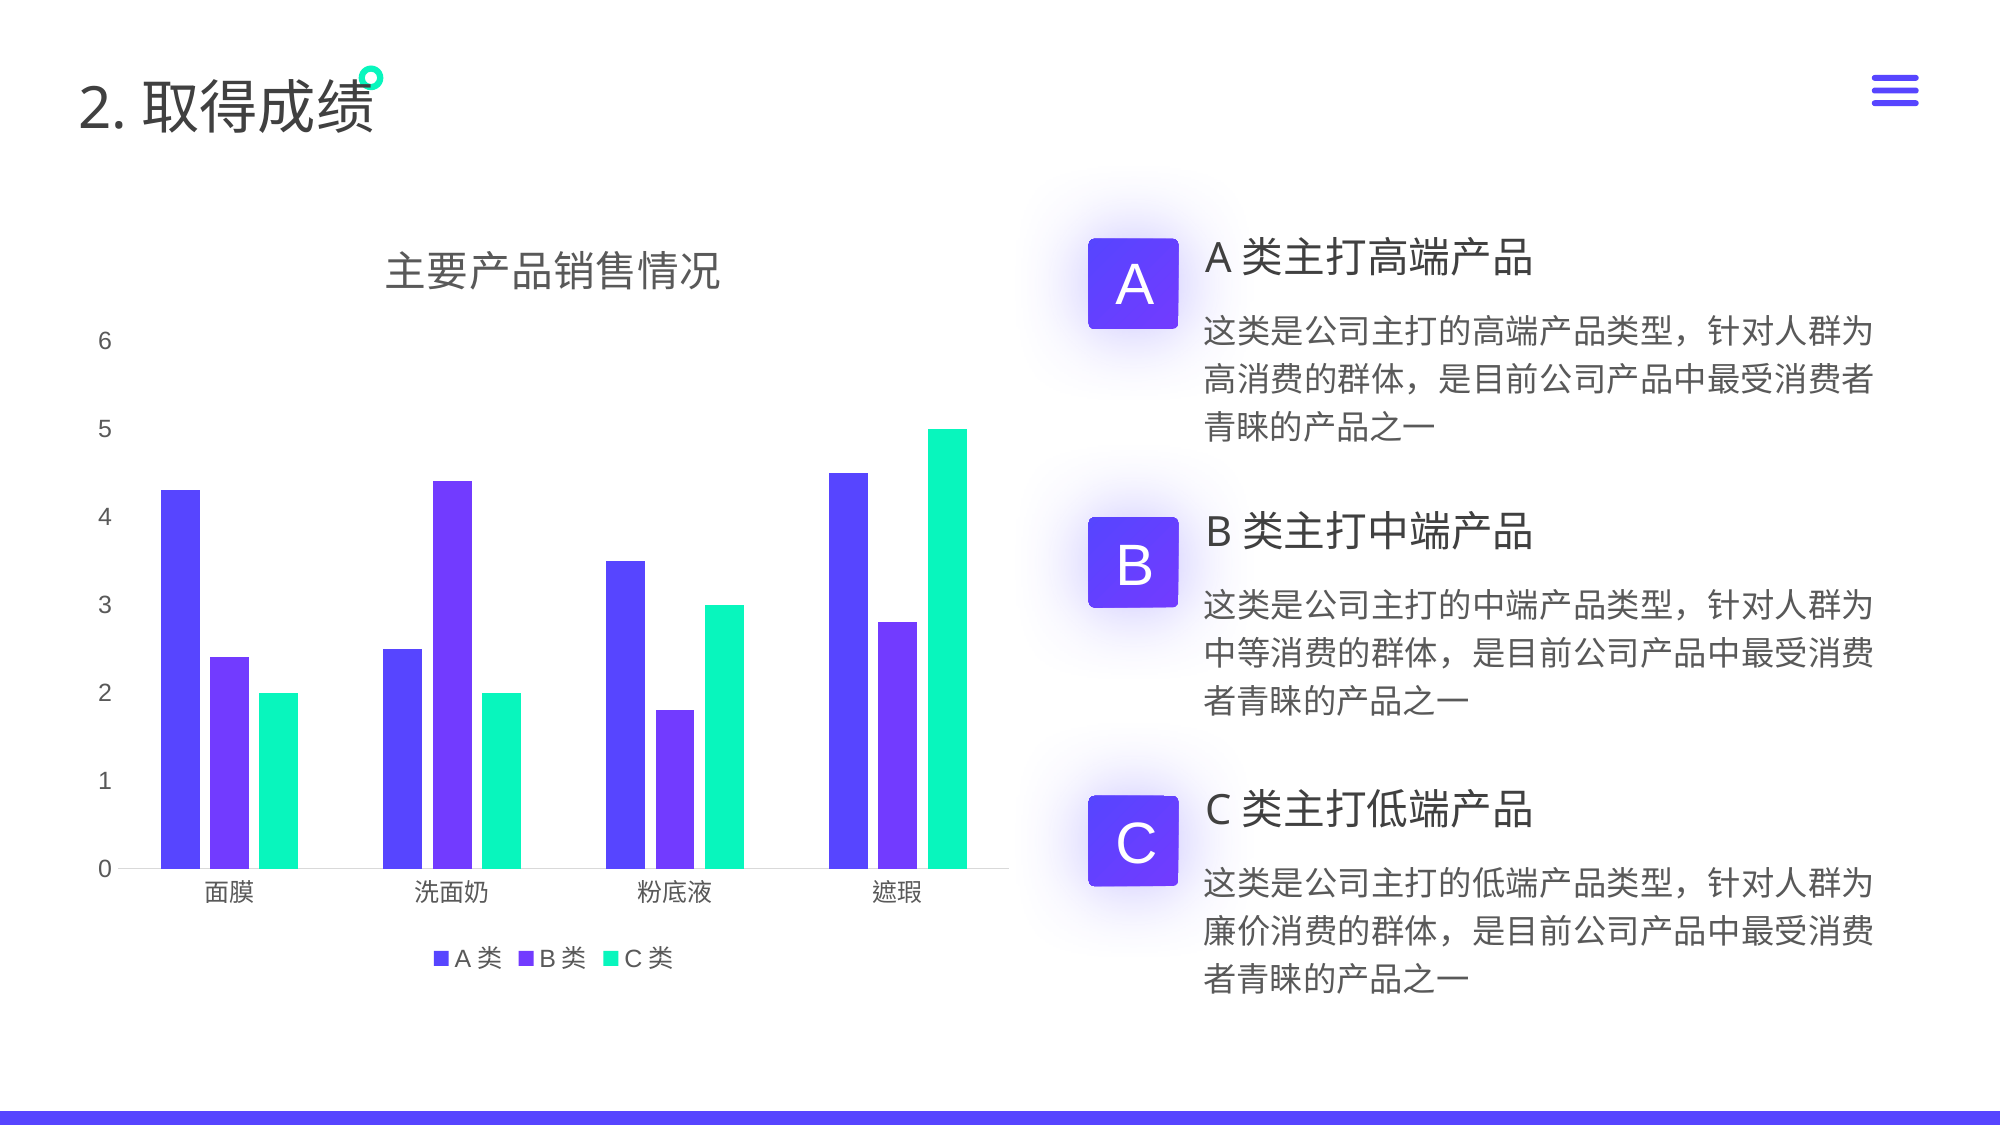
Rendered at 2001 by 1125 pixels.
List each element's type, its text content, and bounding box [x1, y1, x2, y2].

text_box A [1100, 238, 1167, 325]
text_box [1087, 237, 1180, 330]
text_box B [1100, 519, 1167, 606]
text_box 这类是公司主打的中端产品类型，针对人群为中等消费的群体，是目前公司产品中最受消费者青睐的产品之一 [1188, 568, 1890, 726]
text_box [1087, 794, 1180, 888]
text_box 这类是公司主打的高端产品类型，针对人群为高消费的群体，是目前公司产品中最受消费者青睐的产品之一 [1188, 295, 1890, 453]
text_box B类主打中端产品 [1190, 497, 1565, 568]
text_box 2.取得成绩 [63, 62, 467, 149]
text_box C [1100, 798, 1167, 884]
chart [79, 202, 1029, 982]
text_box A类主打高端产品 [1190, 223, 1565, 295]
text_box 这类是公司主打的低端产品类型，针对人群为廉价消费的群体，是目前公司产品中最受消费者青睐的产品之一 [1188, 846, 1890, 1004]
text_box C类主打低端产品 [1190, 775, 1565, 846]
text_box [1087, 516, 1180, 609]
